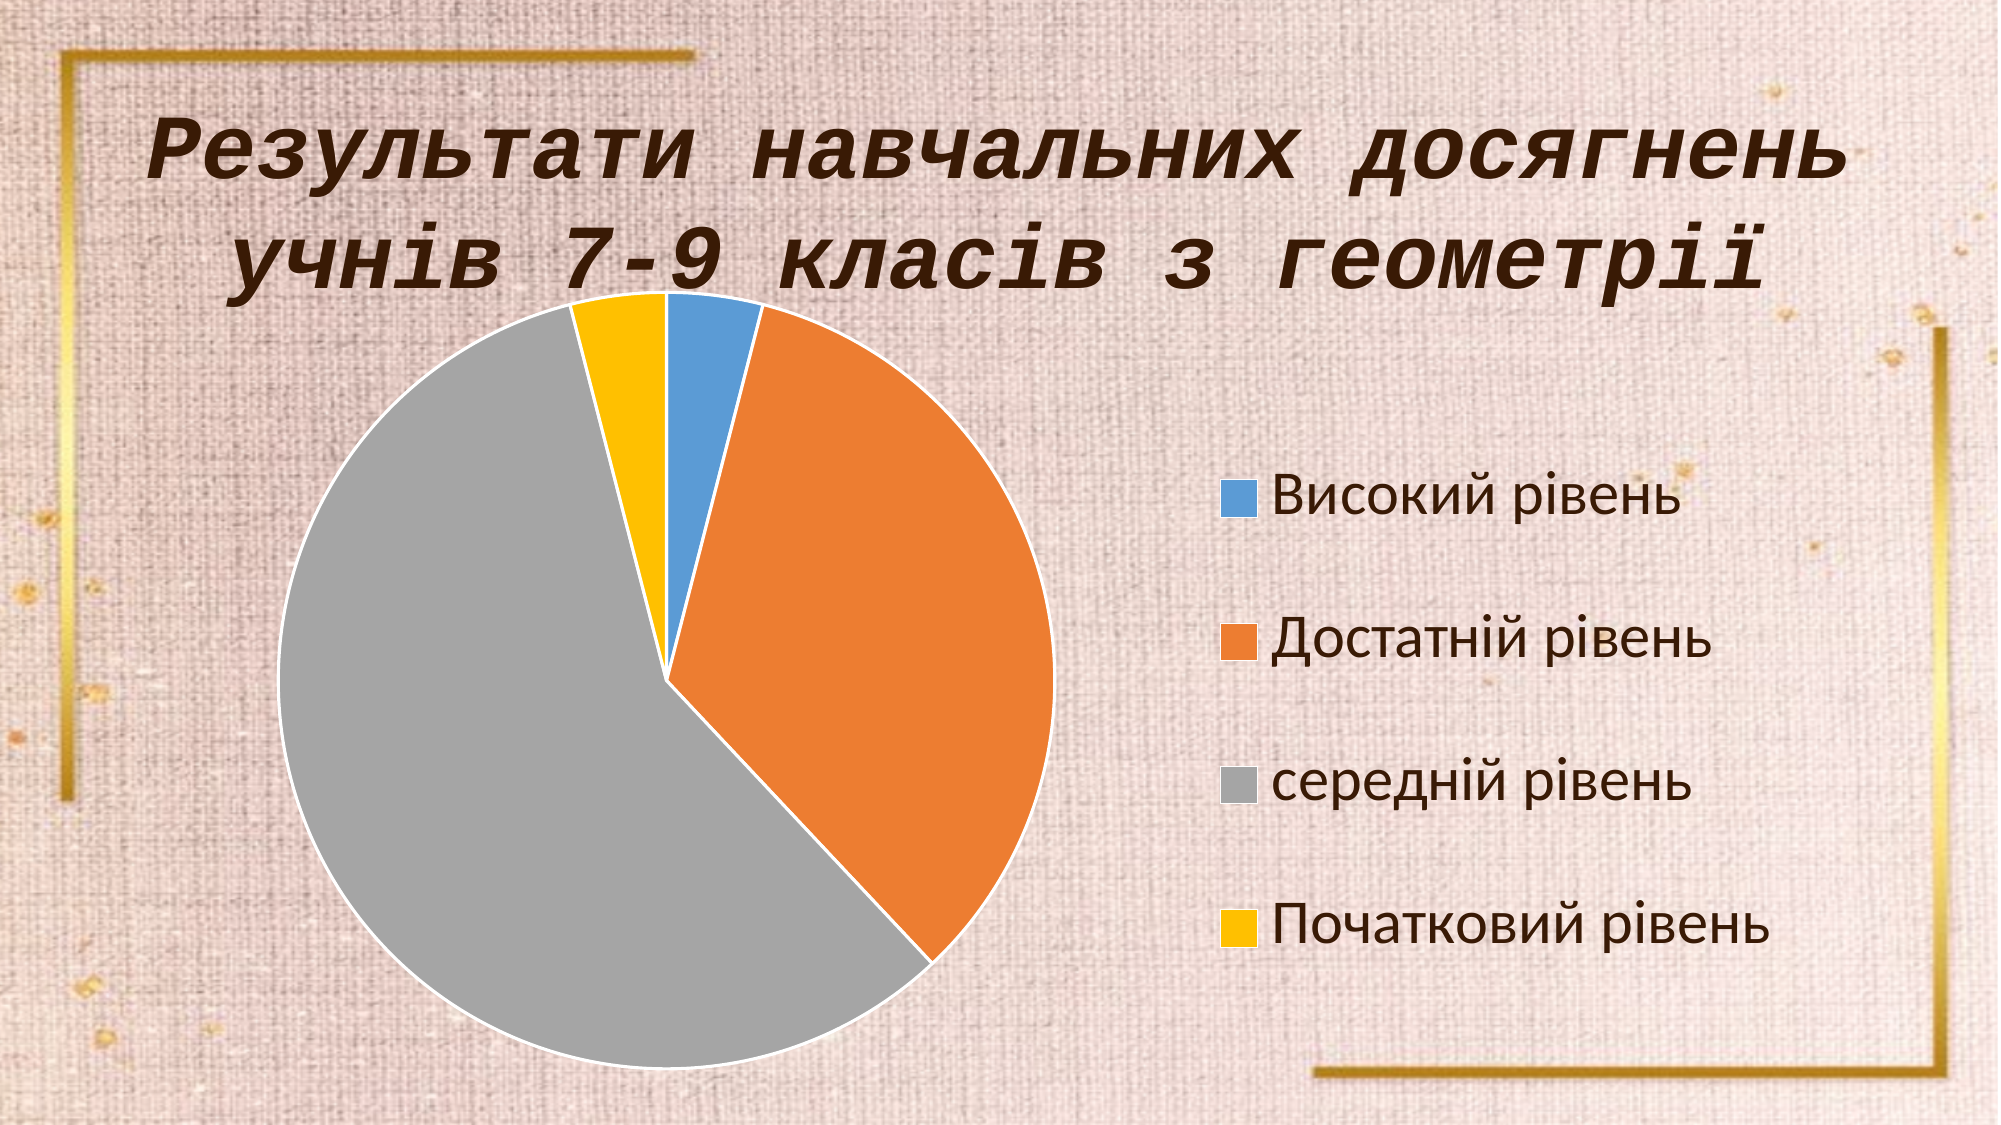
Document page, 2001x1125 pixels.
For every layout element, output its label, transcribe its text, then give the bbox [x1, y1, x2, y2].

picture [0, 0, 1998, 1125]
chart [34, 276, 1904, 1086]
text_box Результати навчальних досягнень учнів 7-9 класів з геометрії [85, 79, 436, 276]
text_box Результати навчальних досягнень учнів 7-9 класів з геометрії [1562, 79, 1913, 315]
